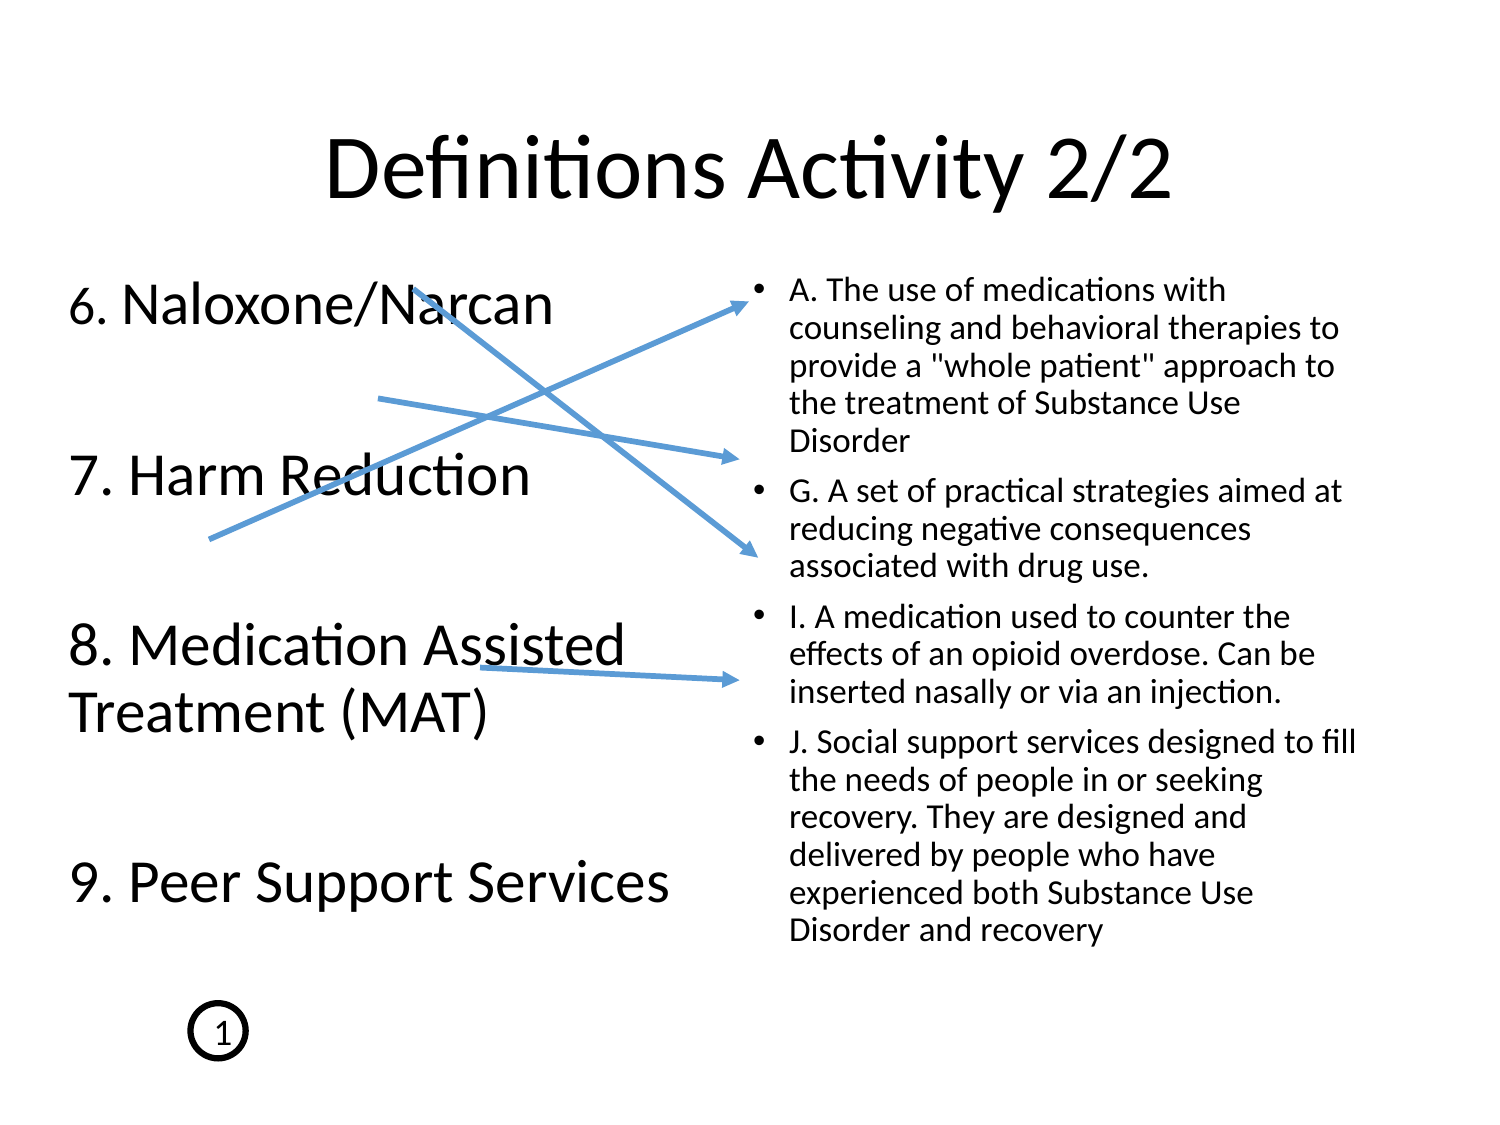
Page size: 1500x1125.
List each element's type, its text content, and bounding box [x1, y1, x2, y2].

title Definitions Activity 2/2 [103, 59, 1397, 278]
list 6. Naloxone/Narcan 7. Harm Reduction 8. Medication Assisted Treatment (MAT) 9. Peer Support Services [53, 264, 692, 978]
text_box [480, 667, 740, 681]
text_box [209, 301, 749, 540]
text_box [413, 288, 759, 558]
text_box 1 [189, 1002, 247, 1060]
list A. The use of medications with counseling and behavioral therapies to provide a "whole patient" approach to the treatment of Substance Use Disorder G. A set of practical strategies aimed at reducing negative consequences associated with drug use. I. A medication used to counter the effects of an opioid overdose. Can be inserted nasally or via an injection. J. Social support services designed to fill the needs of people in or seeking recovery. They are designed and delivered by people who have experienced both Substance Use Disorder and recovery [738, 264, 1376, 978]
